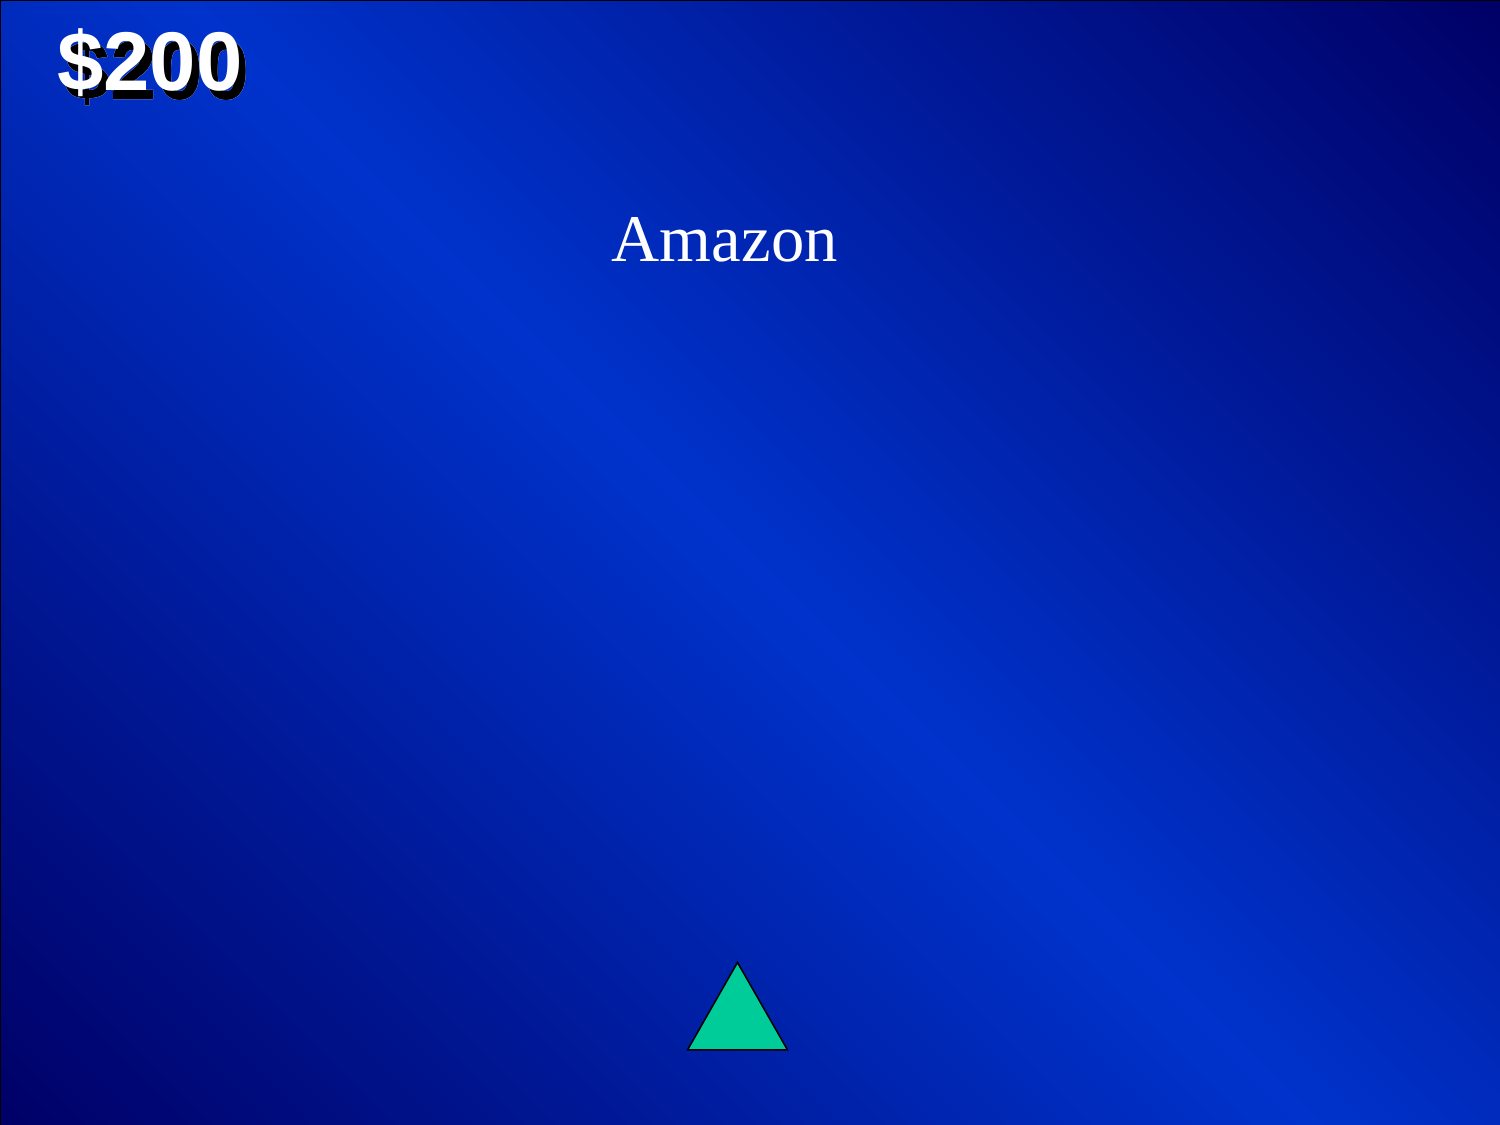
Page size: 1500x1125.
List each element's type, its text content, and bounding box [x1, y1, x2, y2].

text_box [687, 962, 788, 1050]
text_box [0, 0, 1500, 1125]
text_box $200 [0, 0, 300, 115]
text_box Amazon [62, 187, 1388, 283]
